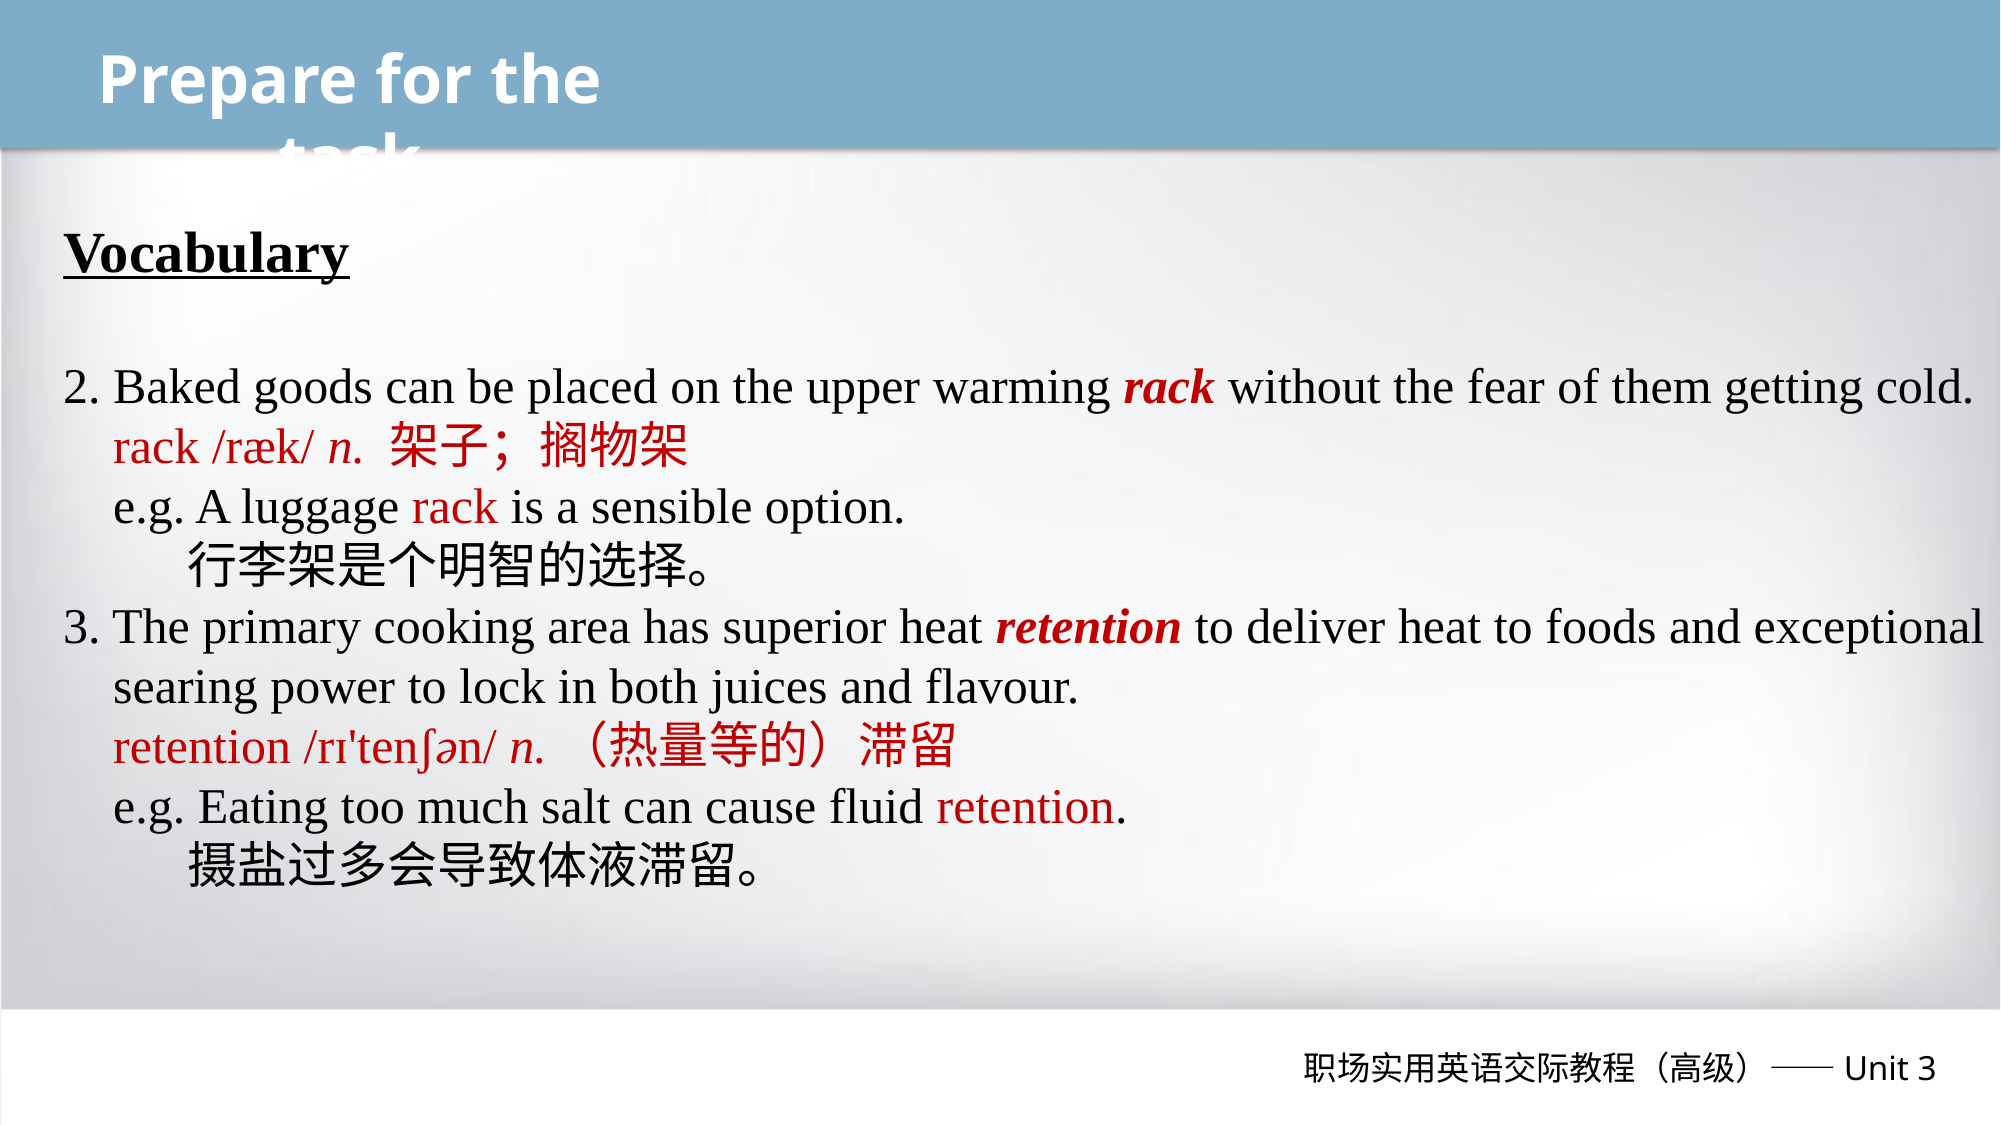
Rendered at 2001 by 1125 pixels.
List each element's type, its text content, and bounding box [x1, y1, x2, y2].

text_box 职场实用英语交际教程（高级）——Unit 3 [630, 1039, 1952, 1095]
text_box Prepare for the task [48, 29, 652, 205]
picture [0, 0, 2001, 1125]
text_box Vocabulary 2. Baked goods can be placed on the upper warming rack without the fear of them getting cold. rack /ræk/ n. 架子；搁物架 e.g. A luggage rack is a sensible option. 行李架是个明智的选择。 3. The primary cooking area has superior heat retention to deliver heat to foods and exceptional searing power to lock in both juices and flavour. retention /rɪ'tenʃən/ n.（热量等的）滞留 e.g. Eating too much salt can cause fluid retention. 摄盐过多会导致体液滞留。 [48, 206, 2000, 1022]
